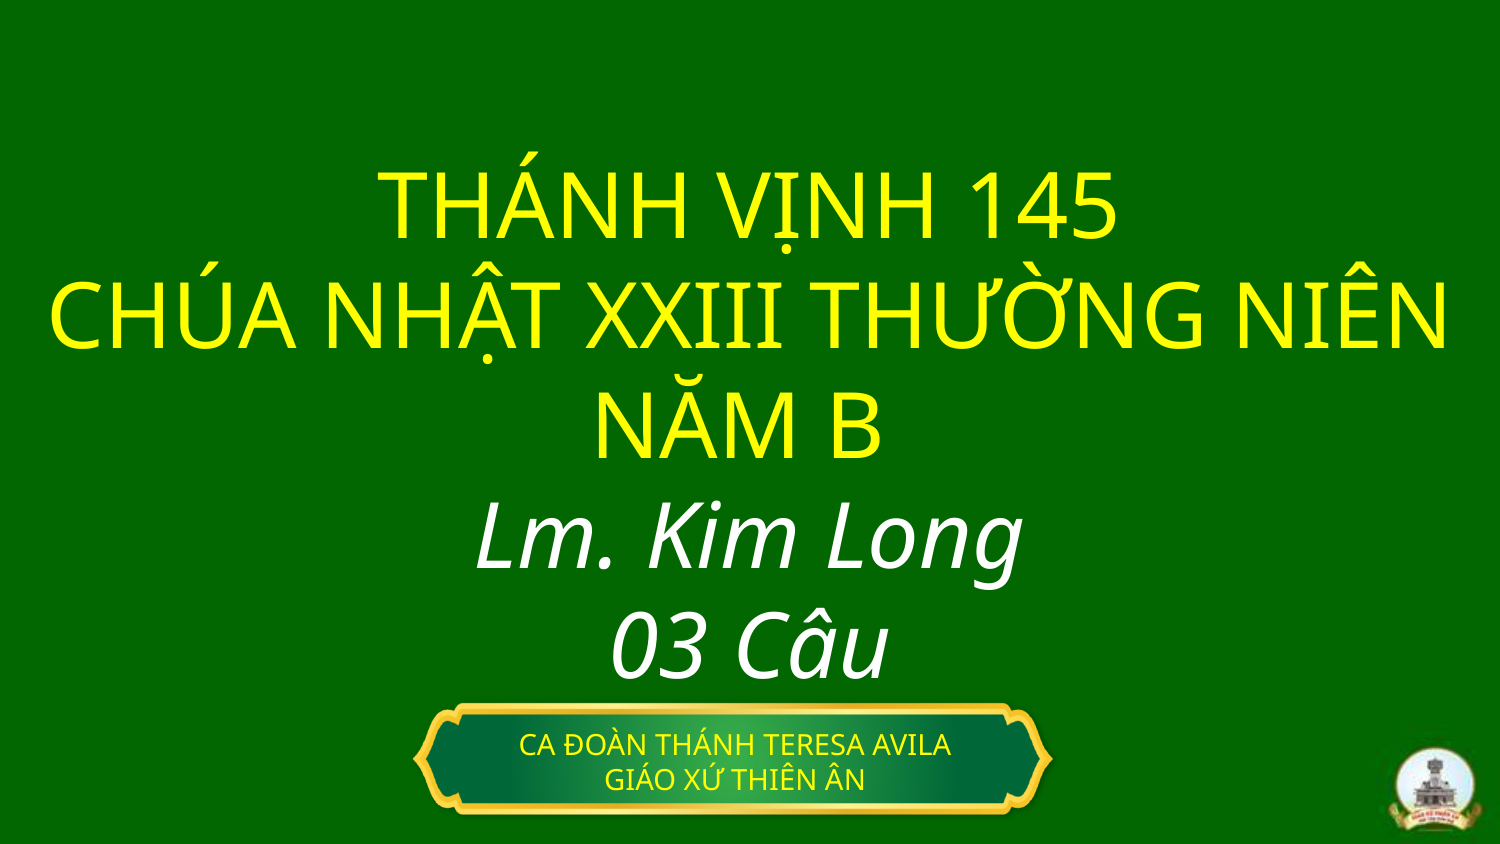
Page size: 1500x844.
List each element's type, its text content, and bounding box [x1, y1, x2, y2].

title THÁNH VỊNH 145 CHÚA NHẬT XXIII THƯỜNG NIÊN NĂM B Lm. Kim Long 03 Câu [0, 0, 1500, 844]
picture [409, 696, 1061, 821]
